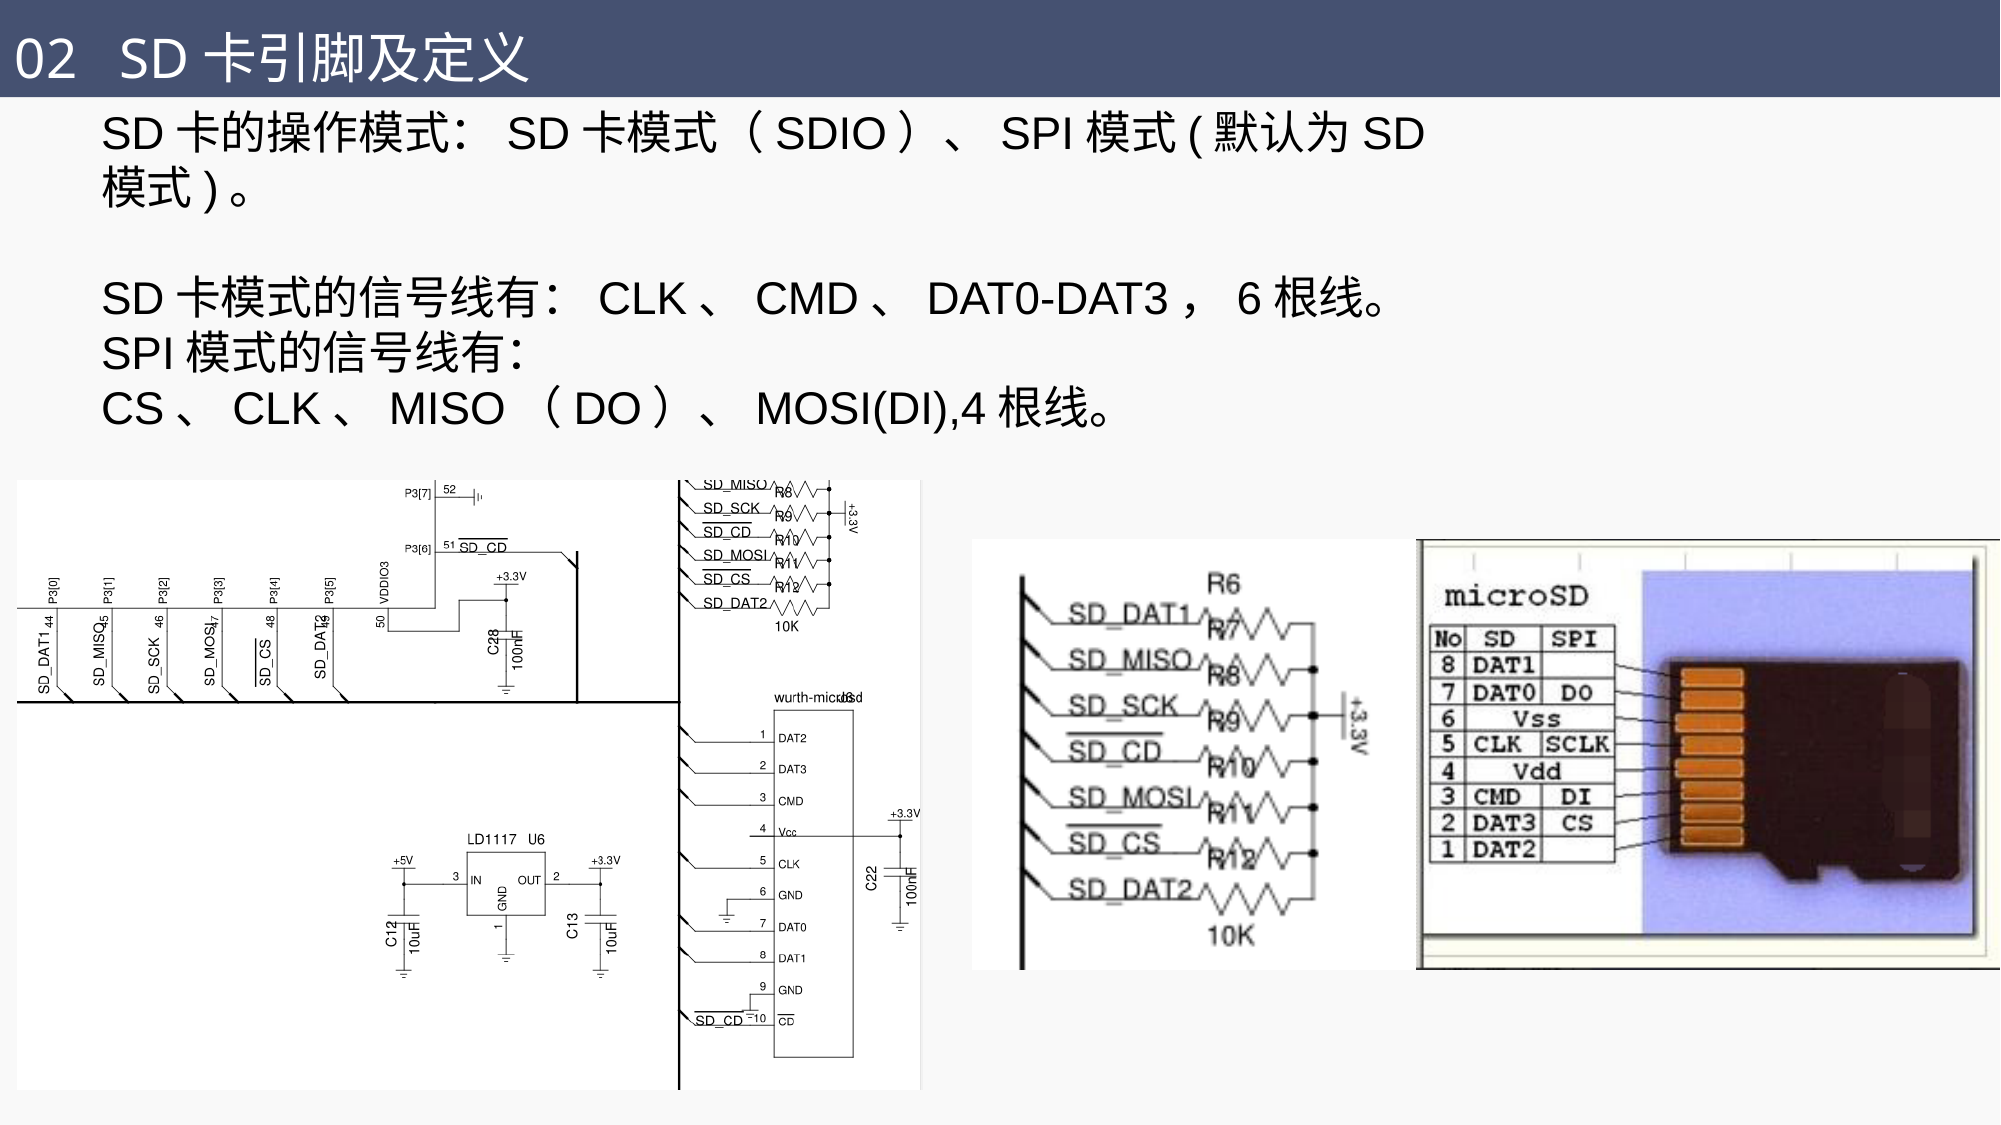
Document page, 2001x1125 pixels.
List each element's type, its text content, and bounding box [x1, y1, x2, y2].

text_box 02 SD卡引脚及定义 [0, 15, 1153, 98]
text_box SD卡的操作模式：SD卡模式（SDIO）、SPI模式(默认为SD模式)。 SD卡模式的信号线有：CLK、CMD、DAT0-DAT3，6根线。 SPI模式的信号线有：CS、CLK、MISO（DO）、MOSI(DI),4根线。 [86, 144, 1461, 393]
picture [17, 480, 923, 1090]
picture [972, 539, 2000, 970]
text_box [0, 0, 2000, 98]
